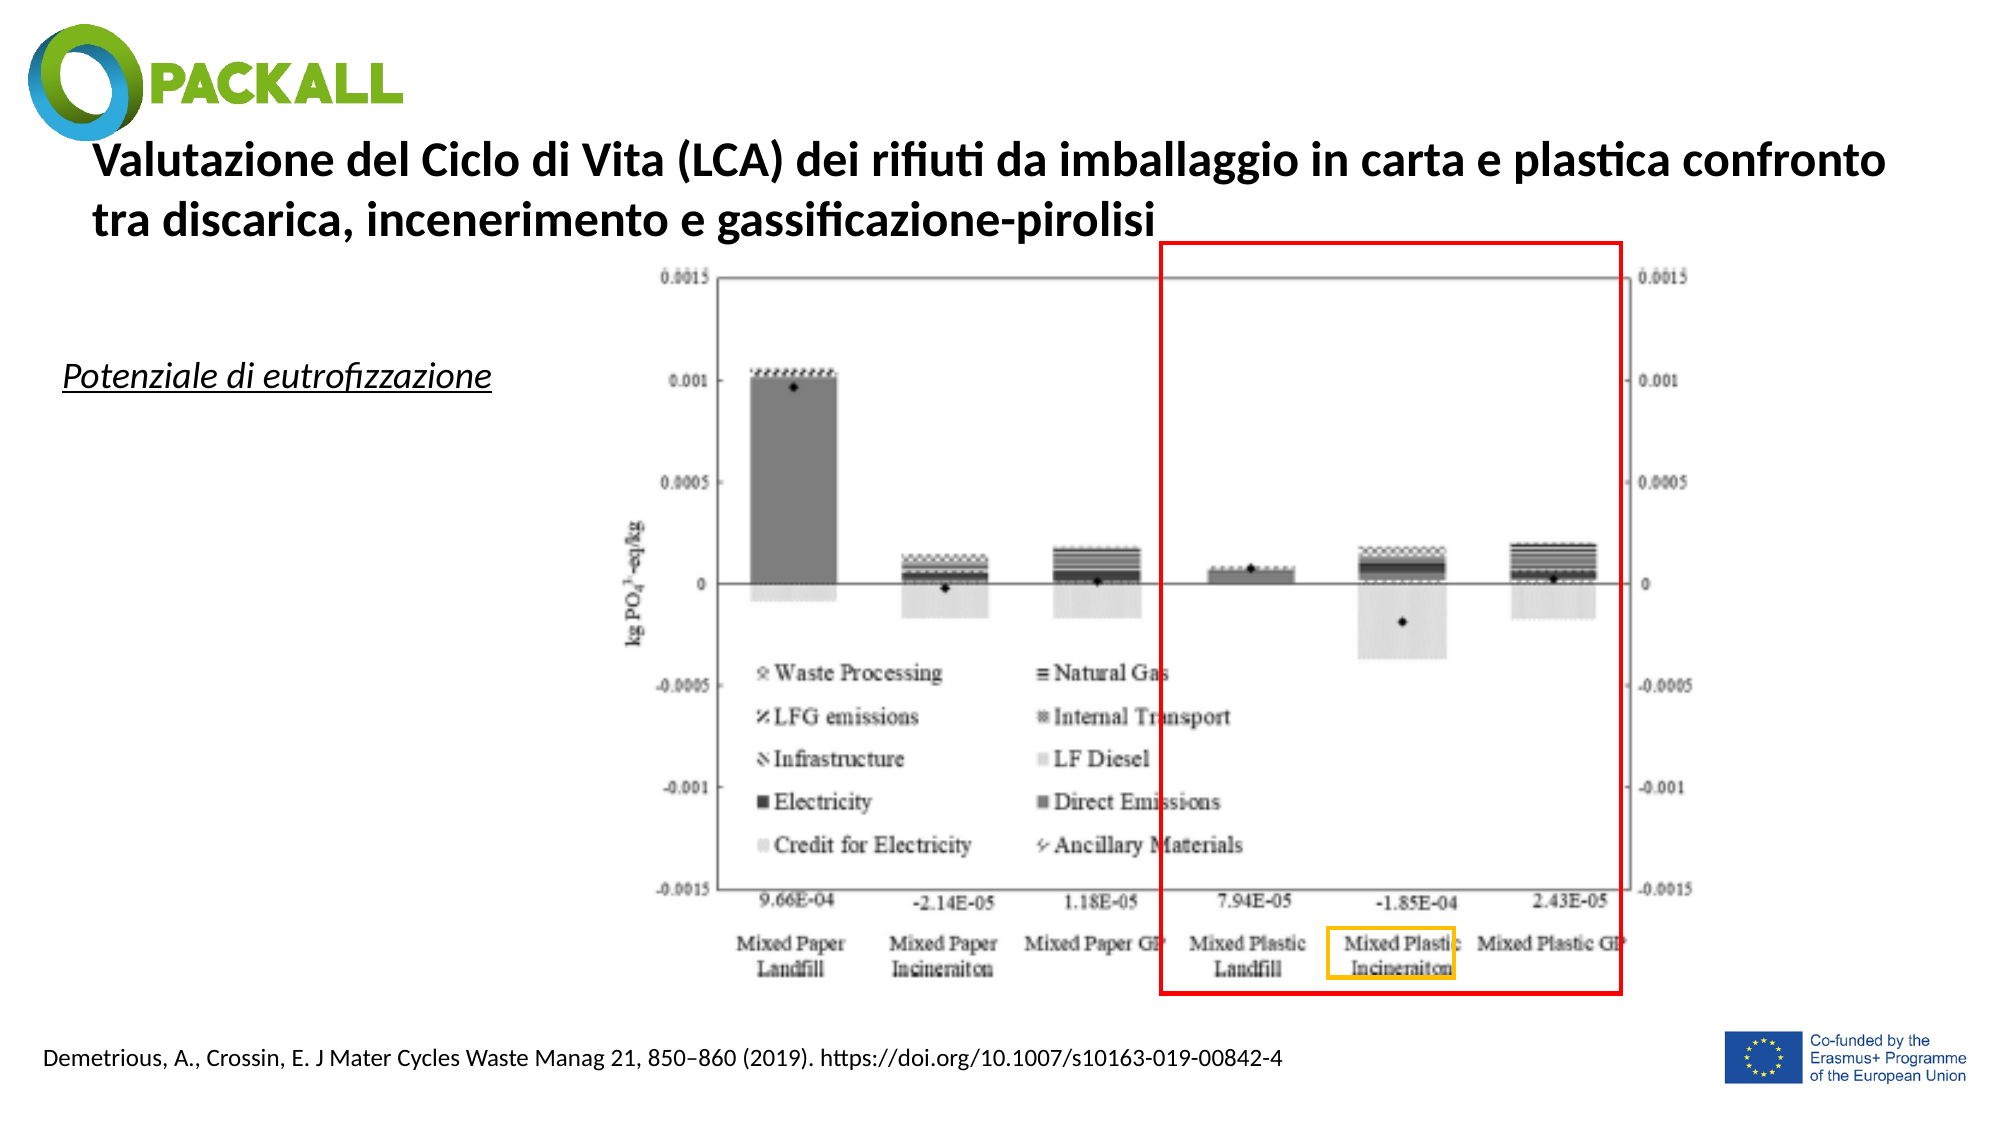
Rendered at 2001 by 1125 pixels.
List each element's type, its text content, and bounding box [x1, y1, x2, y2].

text_box [1160, 254, 1622, 263]
text_box Demetrious, A., Crossin, E. J Mater Cycles Waste Manag 21, 850–860 (2019). https://doi.org/10.1007/s10163-019-00842-4 [28, 1034, 1682, 1079]
text_box Potenziale di eutrofizzazione [47, 343, 508, 404]
picture [28, 24, 403, 143]
text_box Valutazione del Ciclo di Vita (LCA) dei rifiuti da imballaggio in carta e plastica confronto tra discarica, incenerimento e gassificazione-pirolisi [77, 119, 1972, 254]
picture [1712, 1020, 1979, 1093]
picture [573, 263, 1717, 1002]
